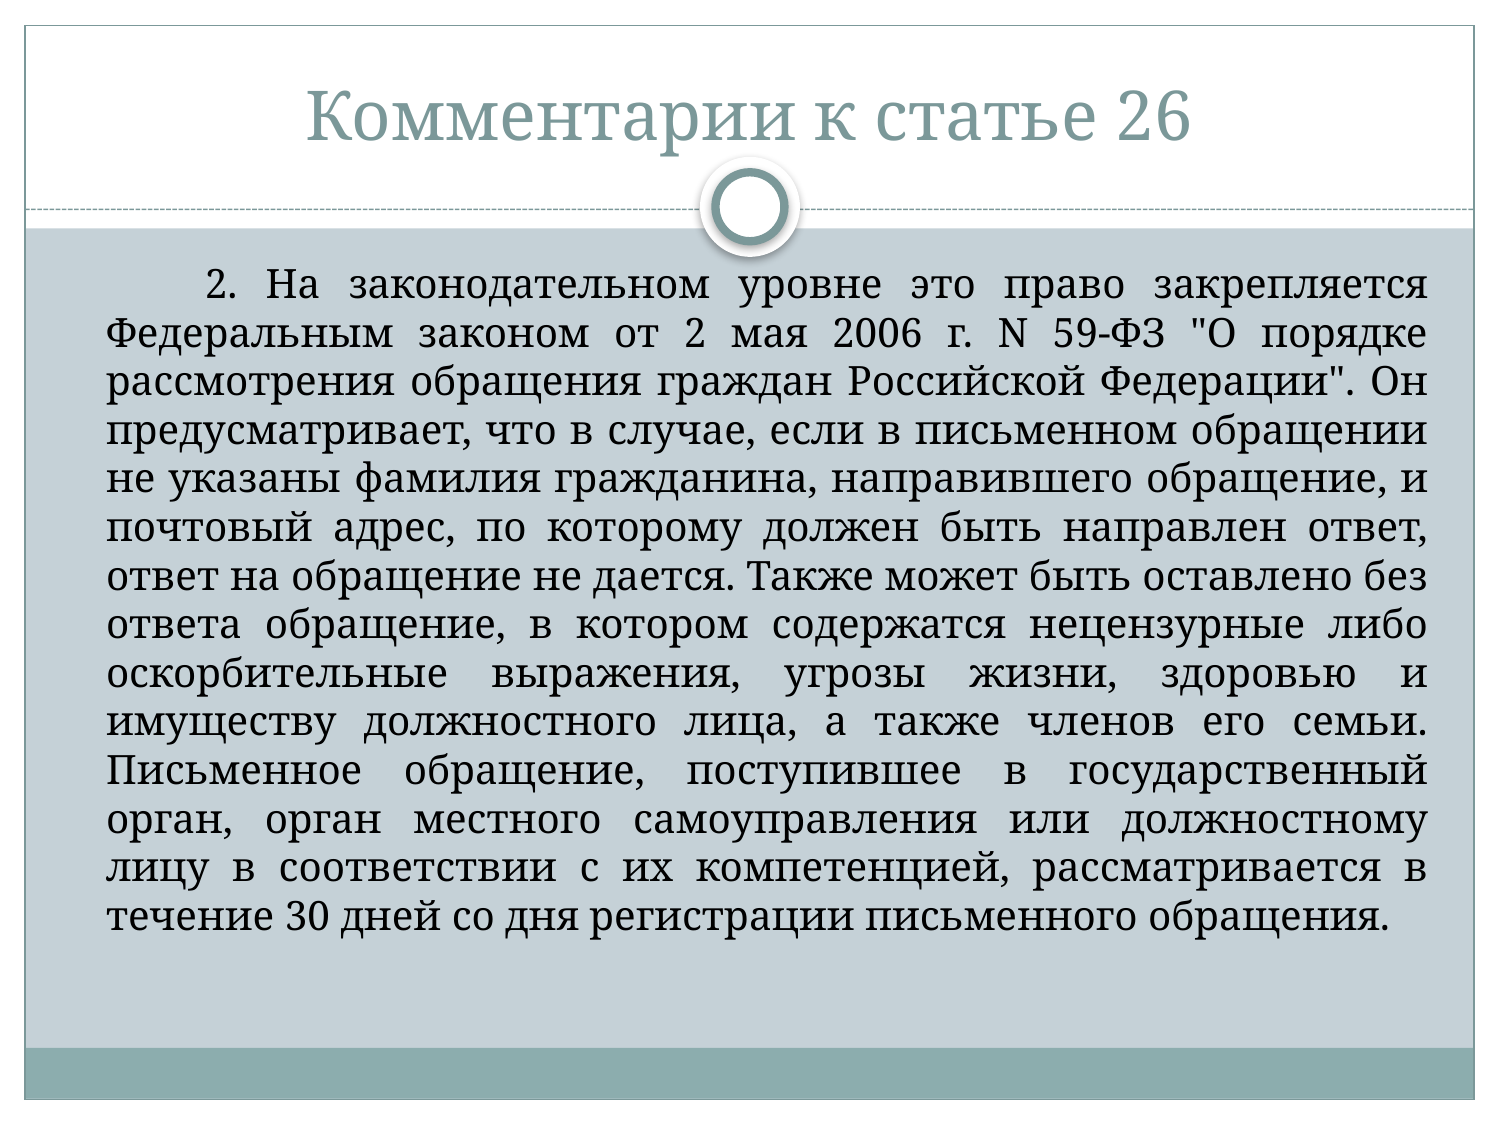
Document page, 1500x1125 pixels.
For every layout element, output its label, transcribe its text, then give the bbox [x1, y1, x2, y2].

list 2. На законодательном уровне это право закрепляется Федеральным законом от 2 мая 2006 г. N 59-ФЗ "О порядке рассмотрения обращения граждан Российской Федерации". Он предусматривает, что в случае, если в письменном обращении не указаны фамилия гражданина, направившего обращение, и почтовый адрес, по которому должен быть направлен ответ, ответ на обращение не дается. Также может быть оставлено без ответа обращение, в котором содержатся нецензурные либо оскорбительные выражения, угрозы жизни, здоровью и имуществу должностного лица, а также членов его семьи. Письменное обращение, поступившее в государственный орган, орган местного самоуправления или должностному лицу в соответствии с их компетенцией, рассматривается в течение 30 дней со дня регистрации письменного обращения. [49, 250, 1445, 1001]
title Комментарии к статье 26 [49, 37, 1450, 162]
